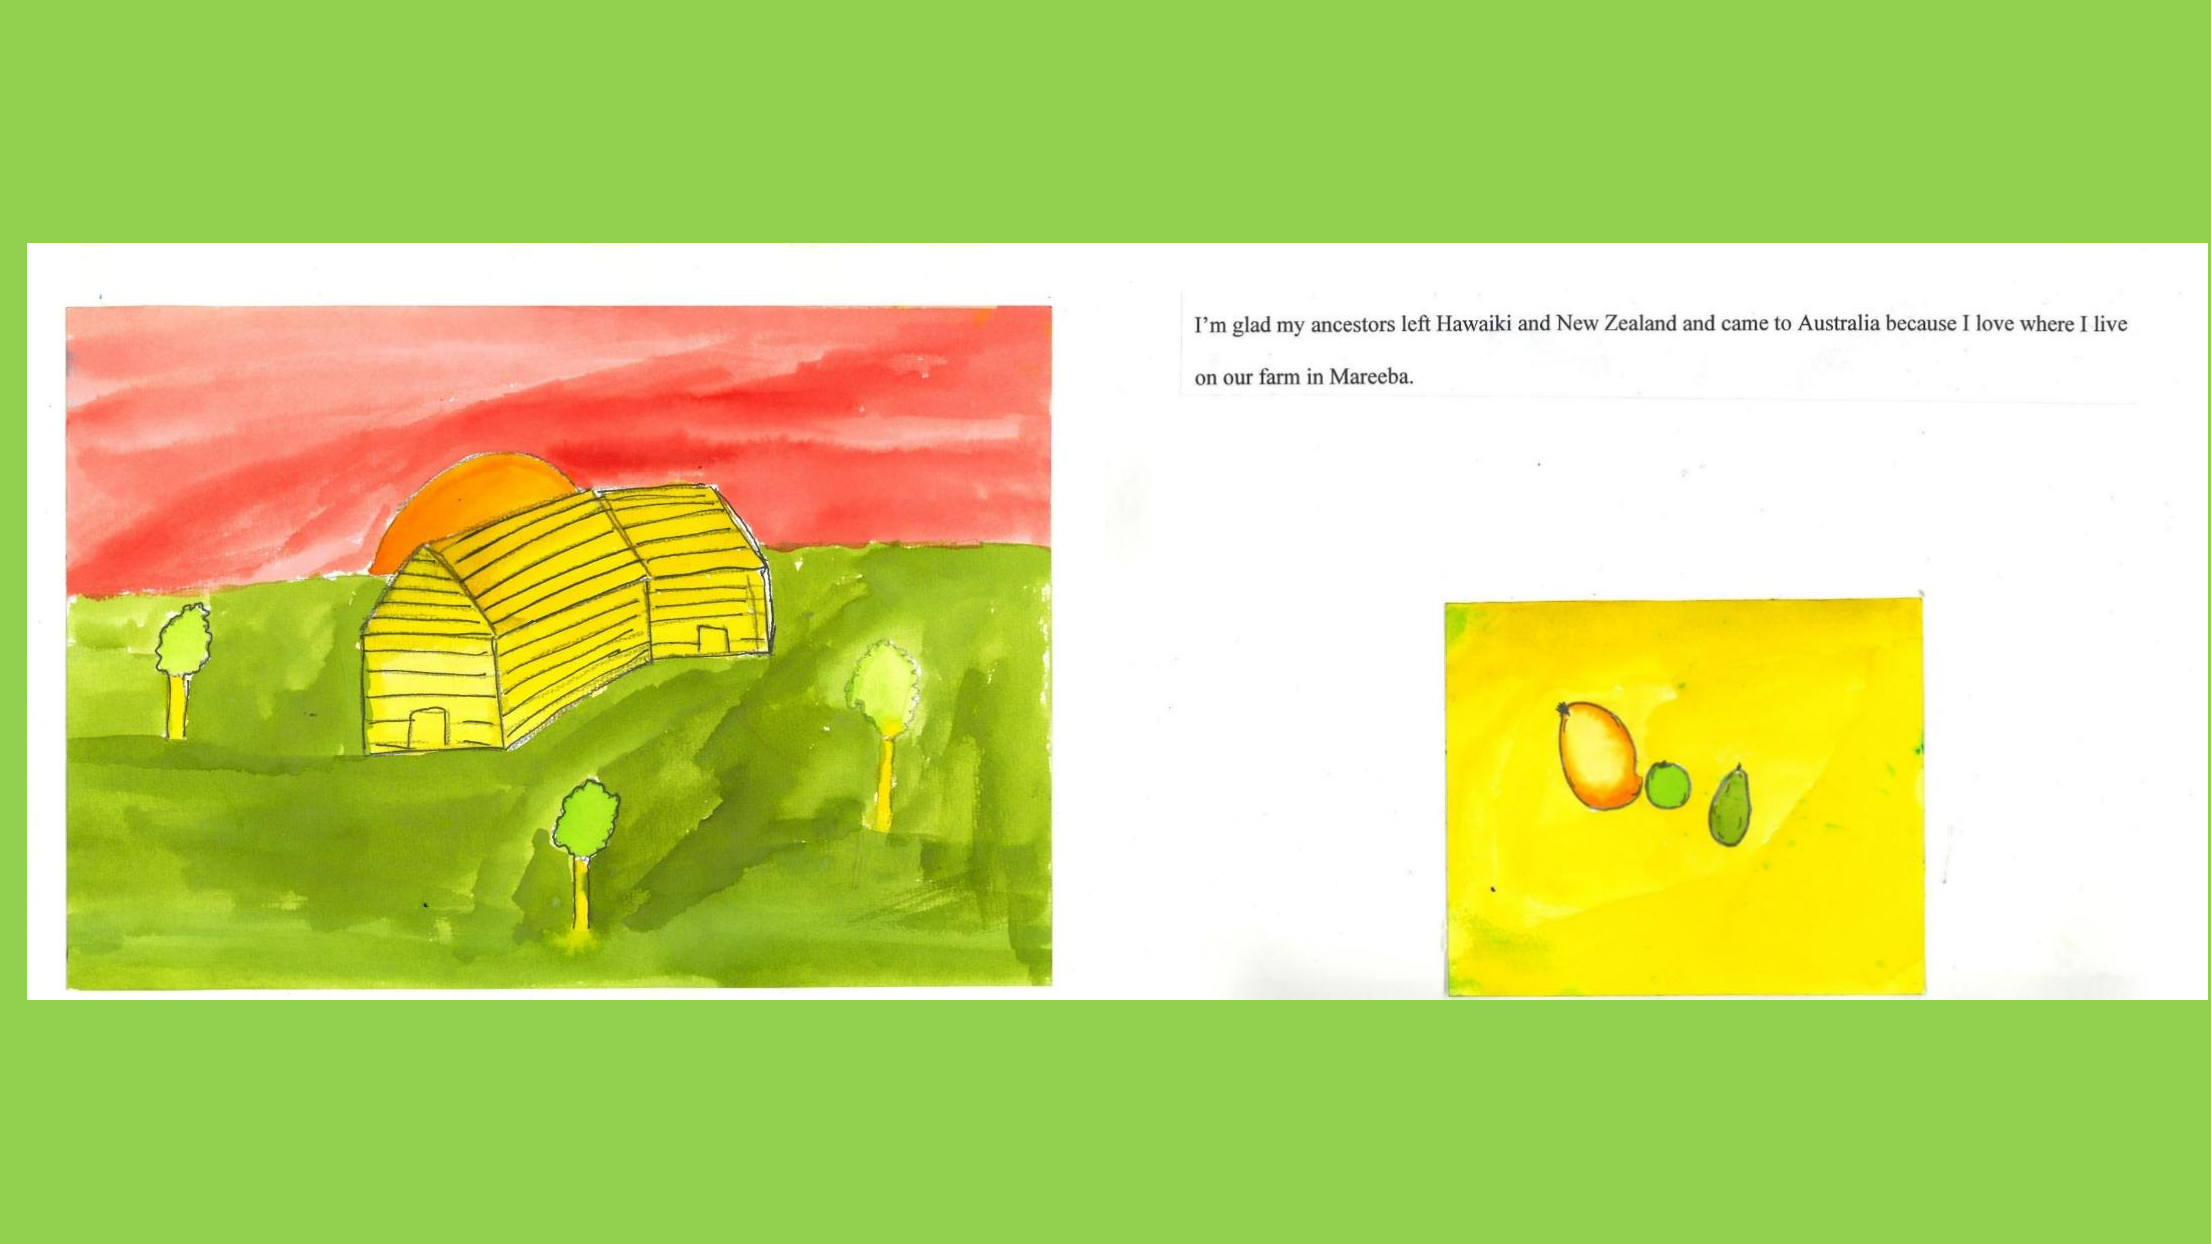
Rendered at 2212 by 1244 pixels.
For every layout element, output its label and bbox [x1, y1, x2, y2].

picture [27, 243, 2208, 1001]
